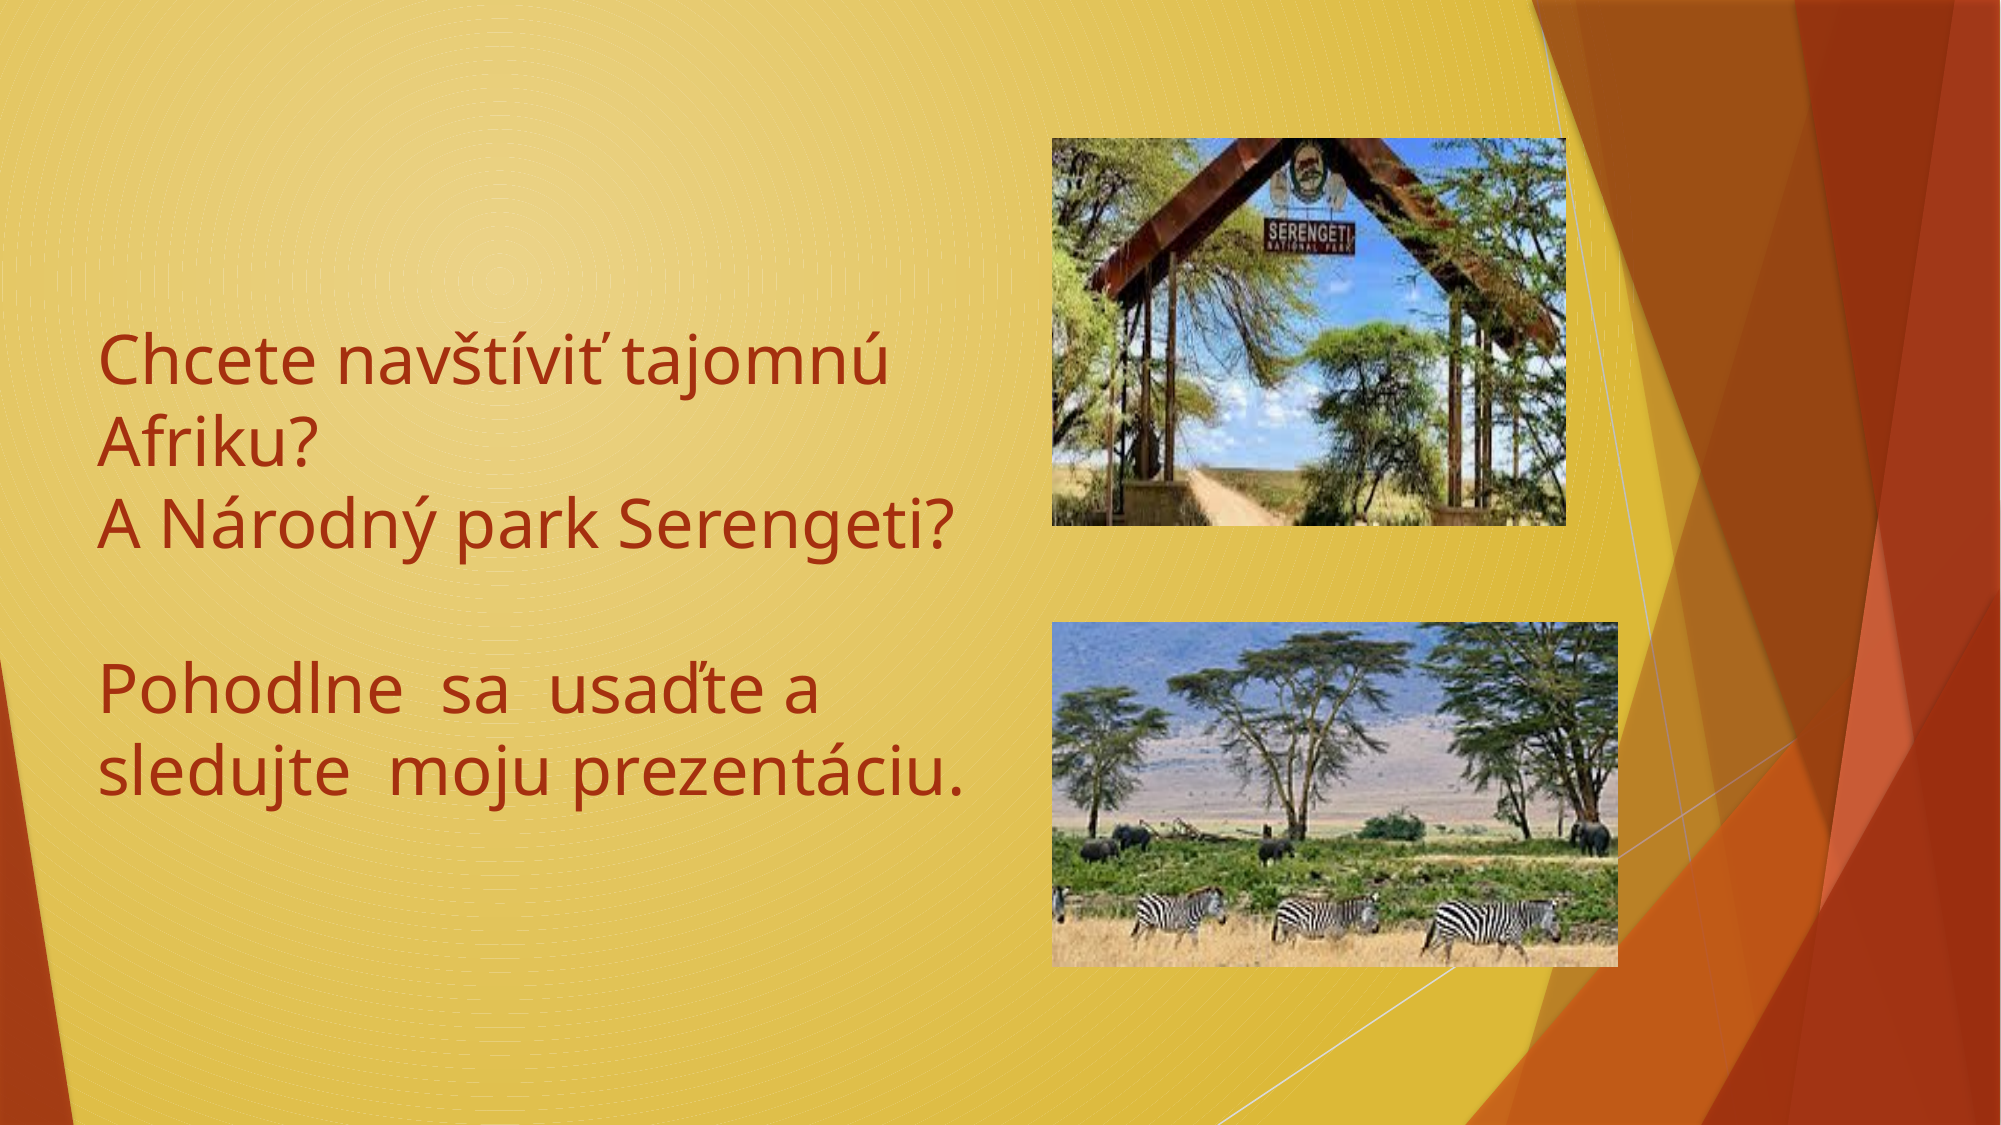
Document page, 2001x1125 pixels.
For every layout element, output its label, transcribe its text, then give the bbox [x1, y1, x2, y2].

picture [1051, 137, 1566, 527]
title Chcete navštíviť tajomnú Afriku? A Národný park Serengeti? Pohodlne sa usaďte a sledujte moju prezentáciu. [82, 274, 1000, 851]
picture [1051, 621, 1619, 967]
